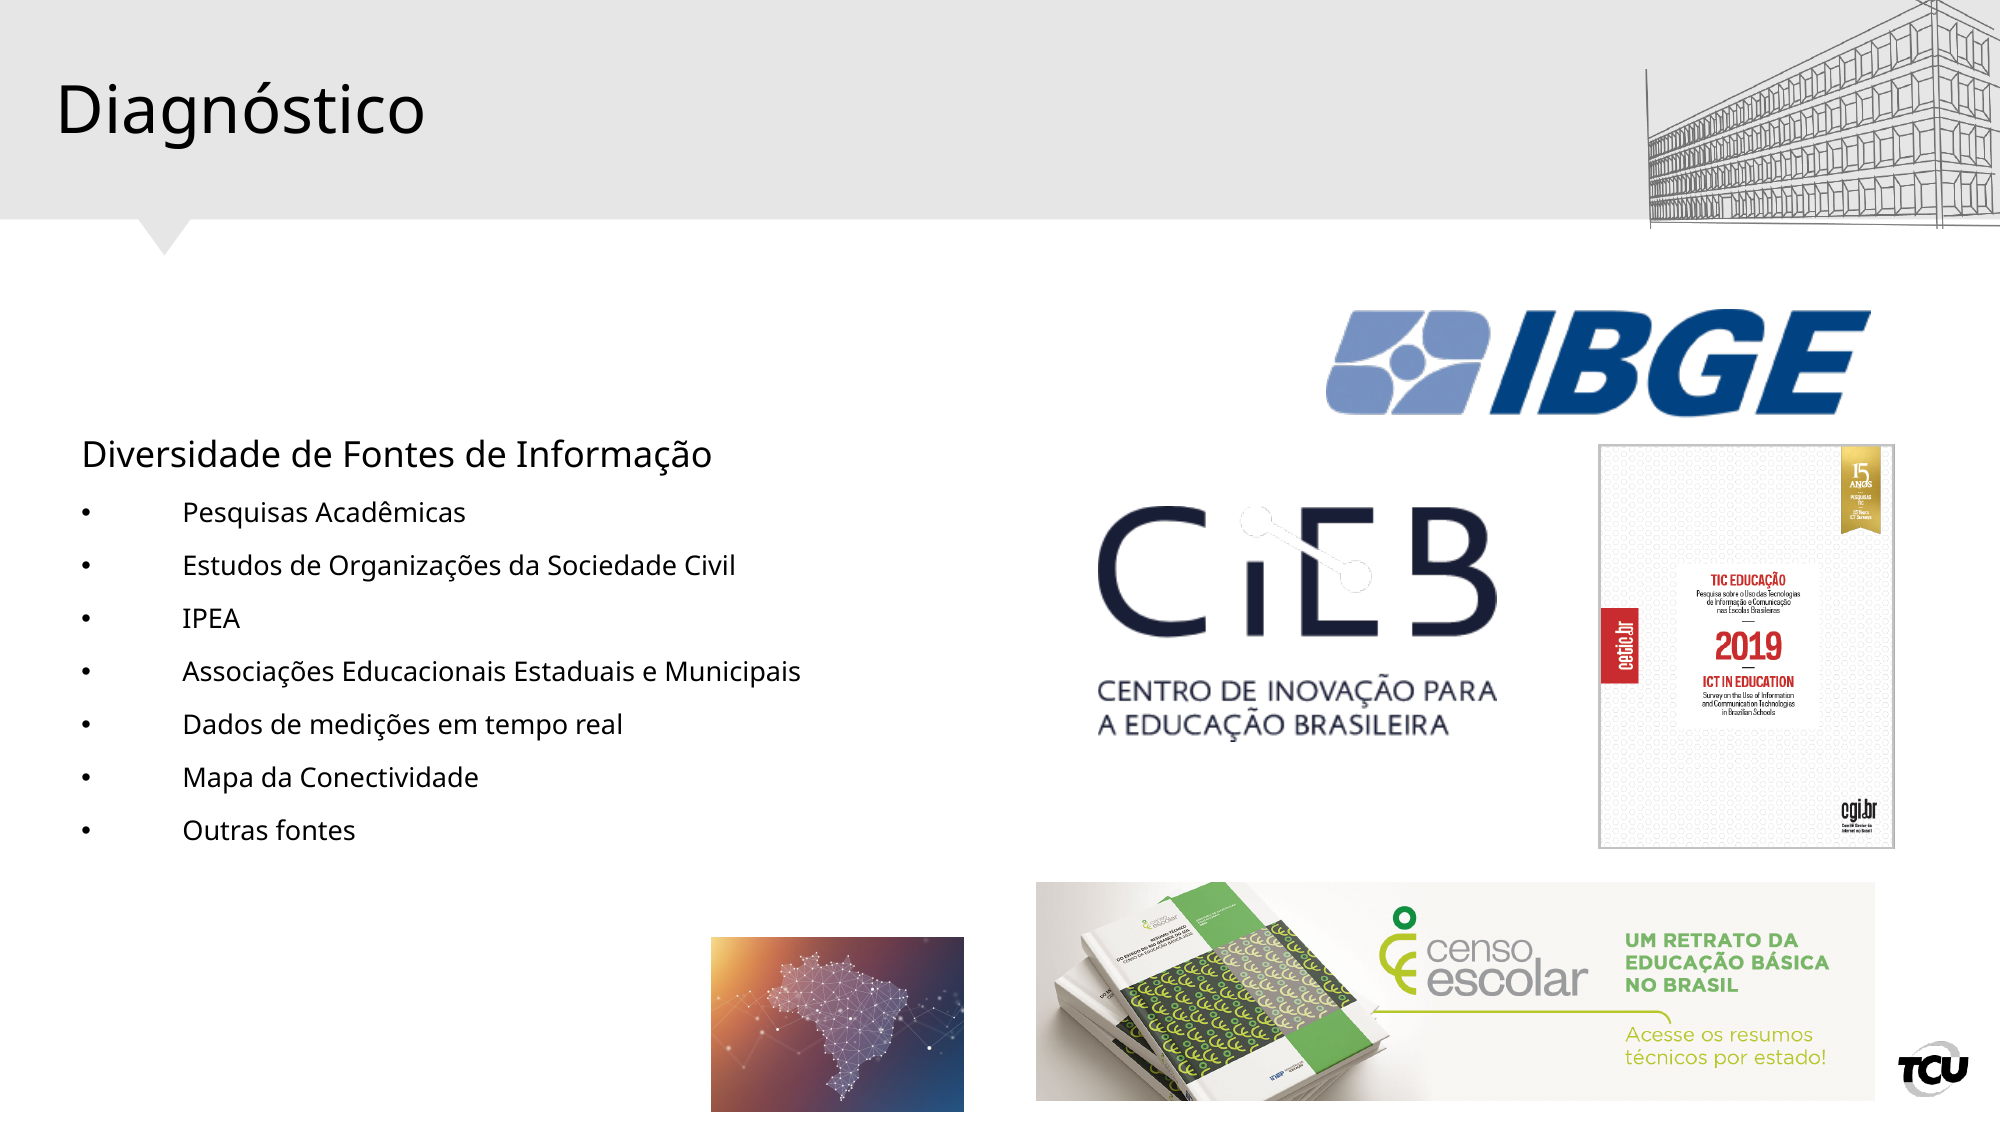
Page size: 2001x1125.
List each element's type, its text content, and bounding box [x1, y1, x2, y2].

title Diagnóstico [40, 3, 1645, 221]
picture [1883, 1028, 1982, 1112]
picture [1326, 309, 1871, 418]
picture [711, 937, 964, 1112]
picture [1598, 444, 1895, 849]
text_box Diversidade de Fontes de Informação Pesquisas Acadêmicas Estudos de Organizações da Sociedade Civil IPEA Associações Educacionais Estaduais e Municipais Dados de medições em tempo real Mapa da Conectividade Outras fontes [66, 337, 1836, 855]
picture [0, 0, 2000, 229]
picture [1097, 506, 1497, 742]
picture [1036, 882, 1875, 1101]
